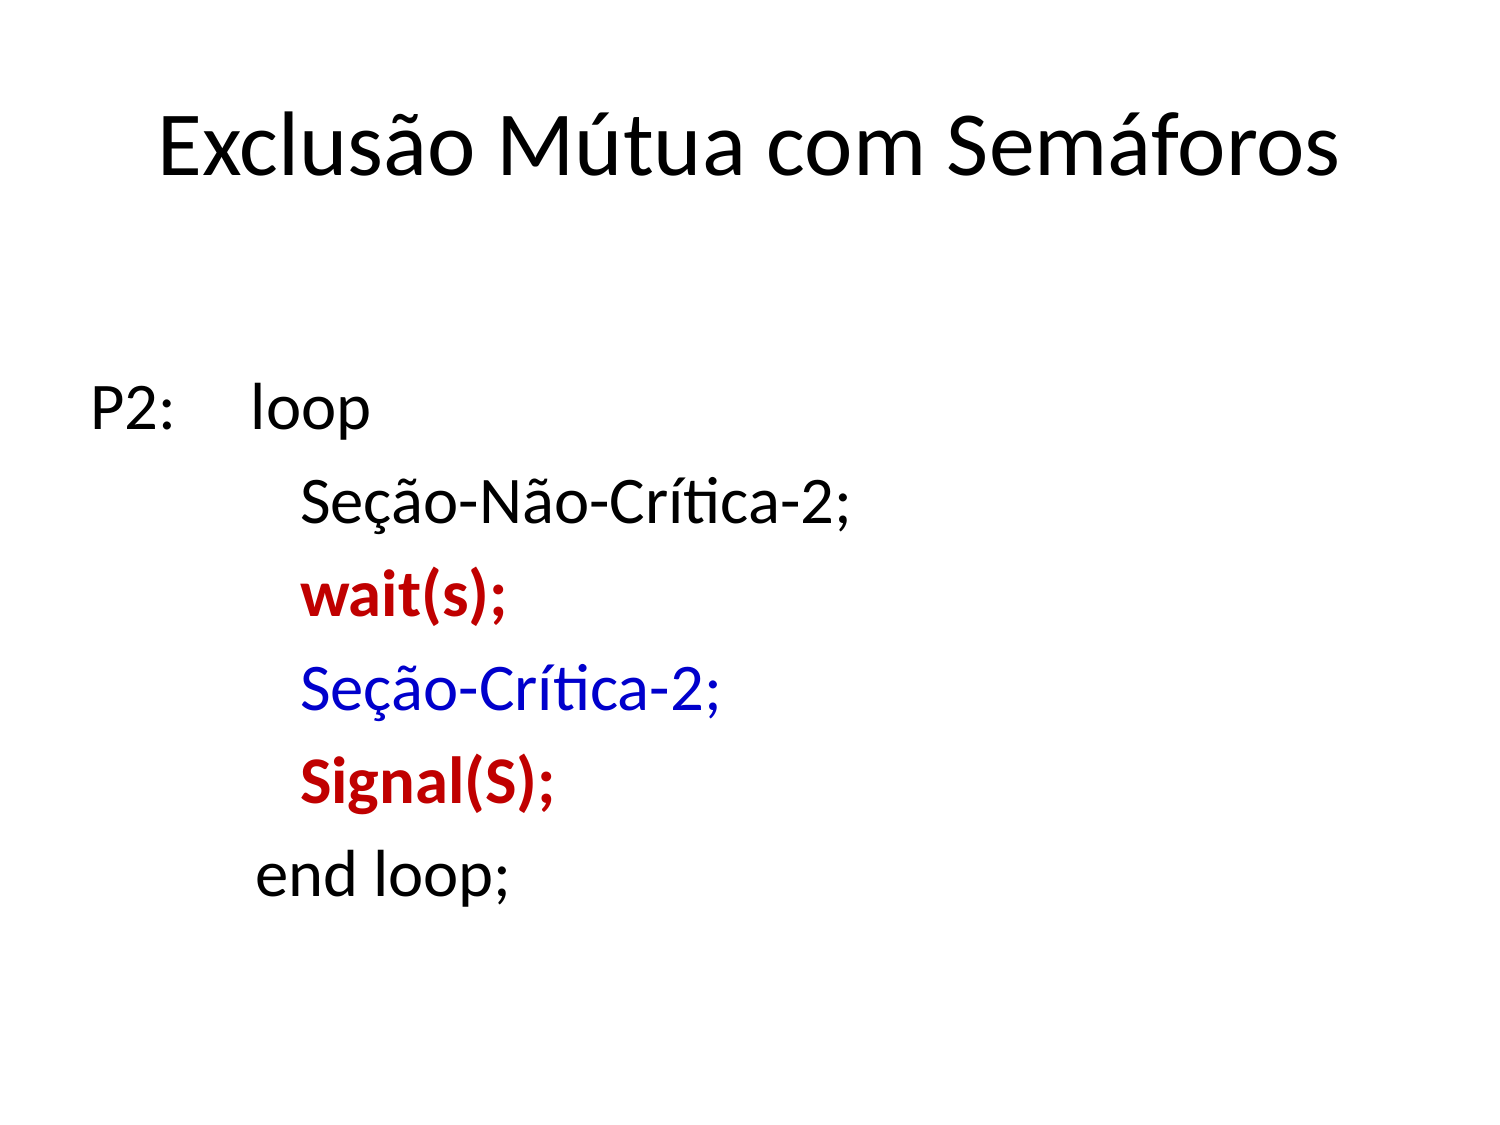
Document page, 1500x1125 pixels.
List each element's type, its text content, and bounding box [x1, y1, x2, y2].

title Exclusão Mútua com Semáforos [75, 45, 1425, 233]
list P2: loop Seção-Não-Crítica-2; wait(s); Seção-Crítica-2; Signal(S); end loop; [75, 262, 1425, 1005]
